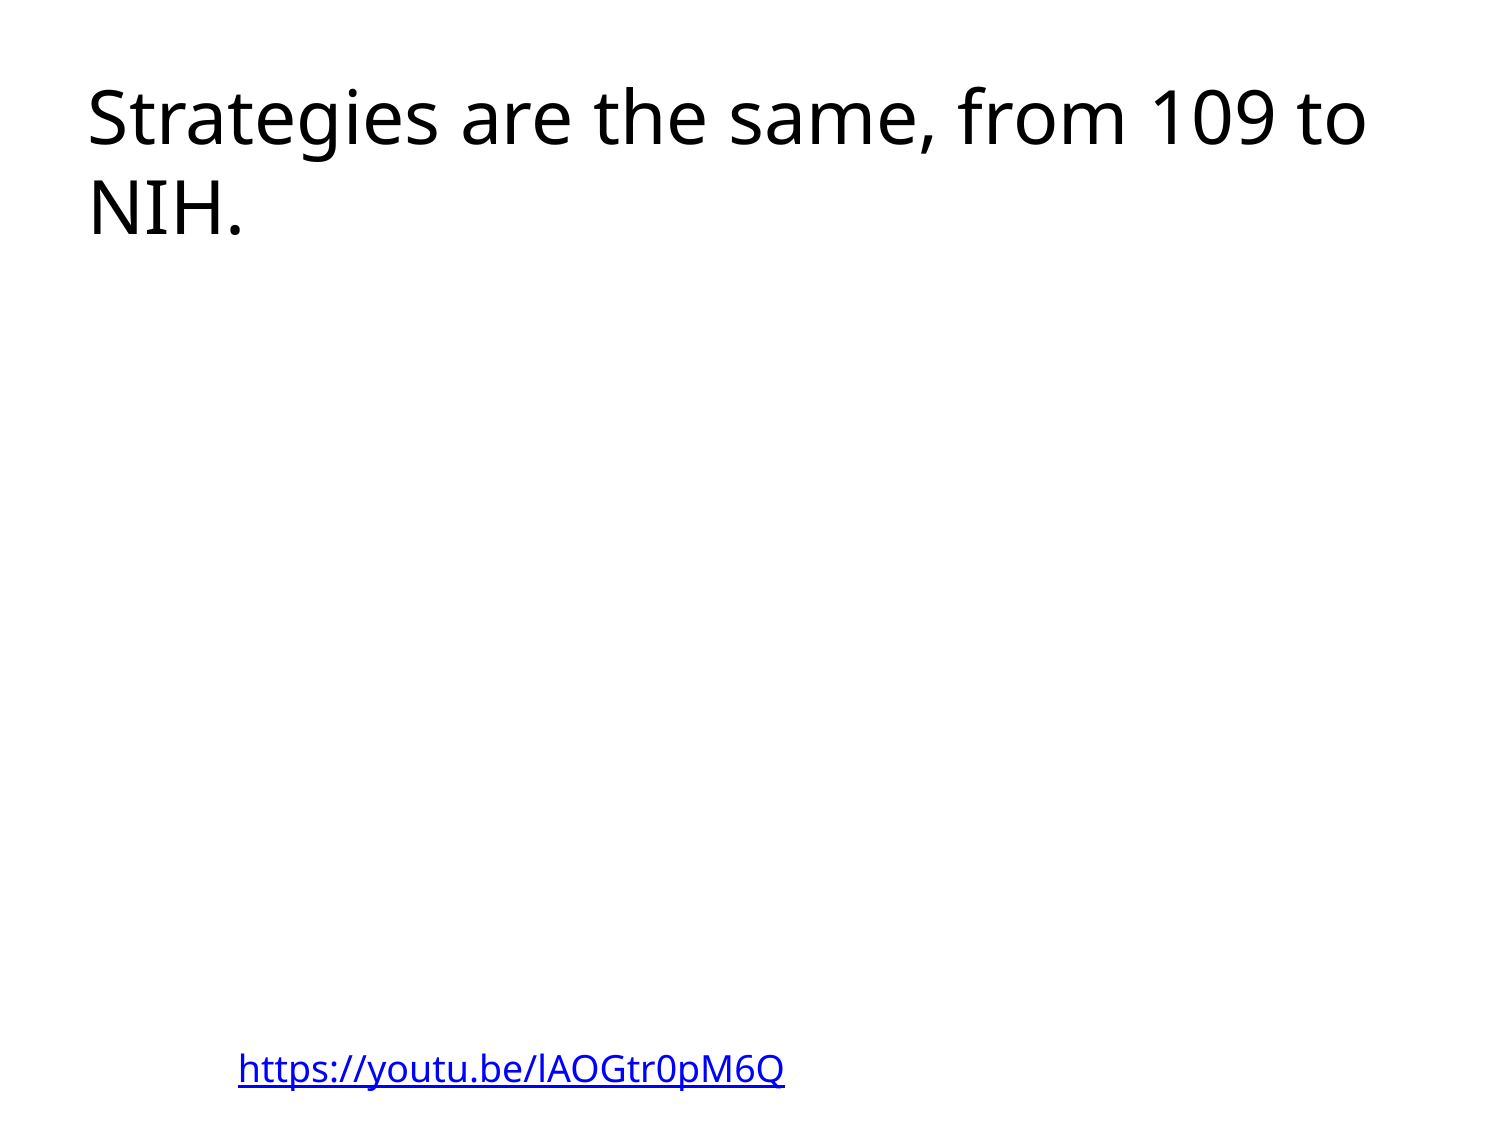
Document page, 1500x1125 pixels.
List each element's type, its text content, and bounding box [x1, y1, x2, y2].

list https://youtu.be/lAOGtr0pM6Q [222, 1037, 1238, 1125]
title Strategies are the same, from 109 to NIH. [72, 62, 1498, 300]
